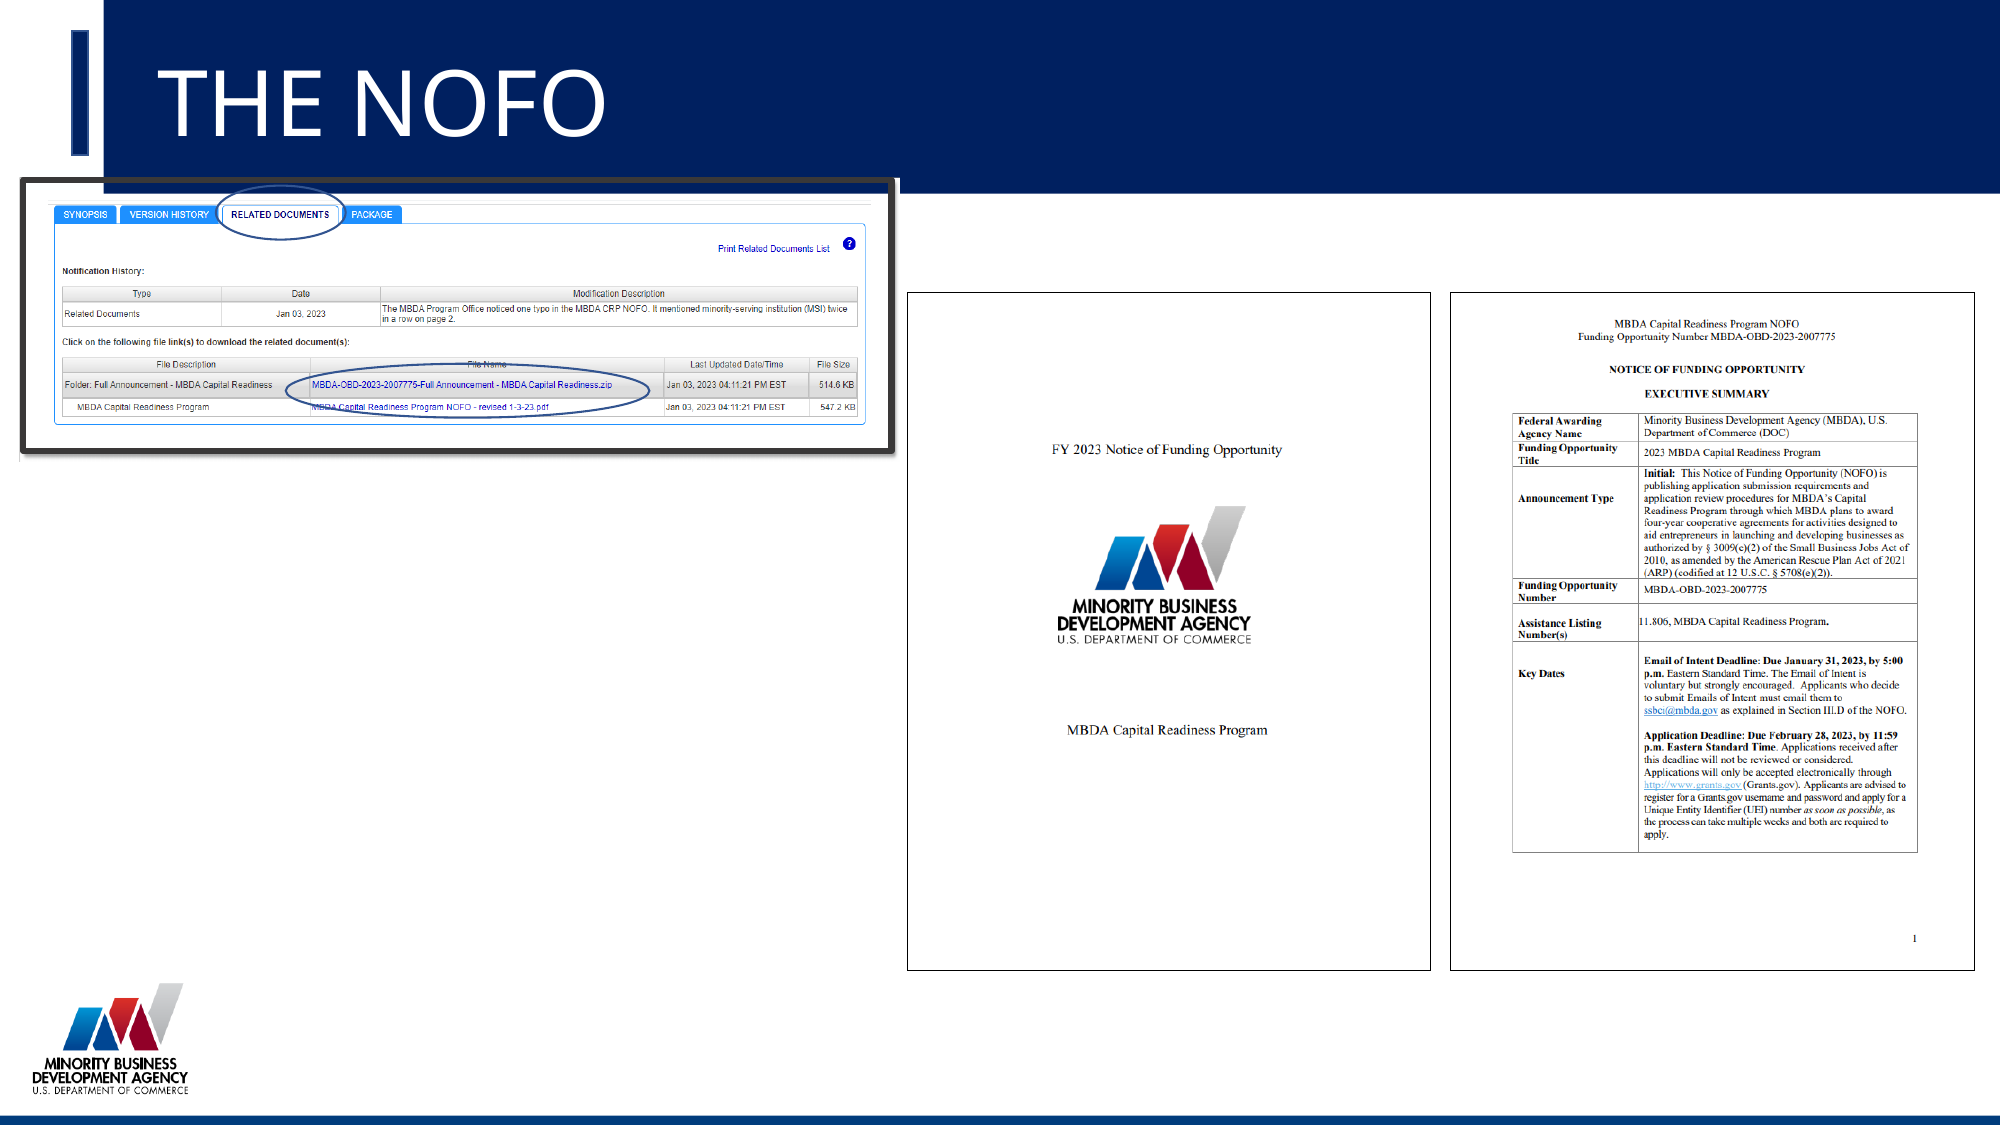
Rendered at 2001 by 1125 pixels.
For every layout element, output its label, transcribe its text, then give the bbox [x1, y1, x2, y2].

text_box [19, 175, 900, 462]
title THE NOFO [103, 0, 2000, 194]
picture [907, 292, 1431, 971]
picture [1450, 292, 1975, 971]
picture [24, 970, 193, 1102]
text_box [71, 30, 89, 156]
text_box [0, 1115, 2000, 1125]
